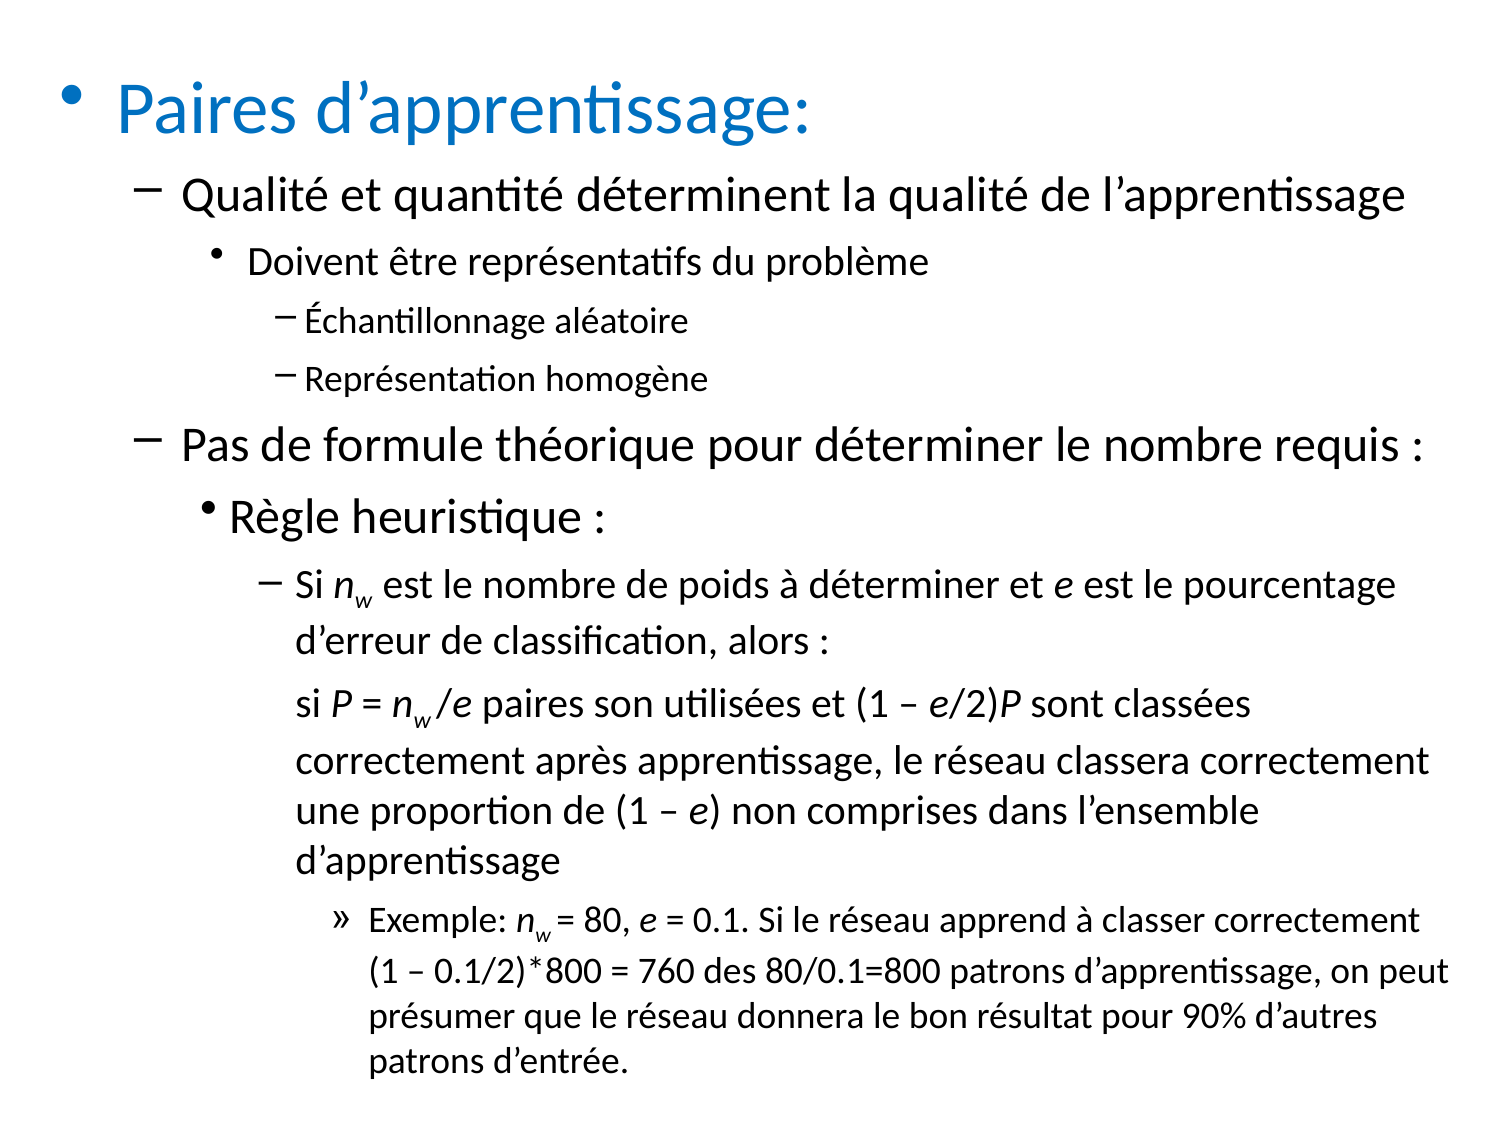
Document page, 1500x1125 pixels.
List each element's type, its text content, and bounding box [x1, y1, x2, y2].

list Paires d’apprentissage: Qualité et quantité déterminent la qualité de l’apprentissage Doivent être représentatifs du problème Échantillonnage aléatoire Représentation homogène Pas de formule théorique pour déterminer le nombre requis : Règle heuristique : Si nw est le nombre de poids à déterminer et e est le pourcentage d’erreur de classification, alors : si P = nw /e paires son utilisées et (1 – e/2)P sont classées correctement après apprentissage, le réseau classera correctement une proportion de (1 – e) non comprises dans l’ensemble d’apprentissage Exemple: nw = 80, e = 0.1. Si le réseau apprend à classer correctement (1 – 0.1/2)*800 = 760 des 80/0.1=800 patrons d’apprentissage, on peut présumer que le réseau donnera le bon résultat pour 90% d’autres patrons d’entrée. [44, 51, 1467, 1111]
